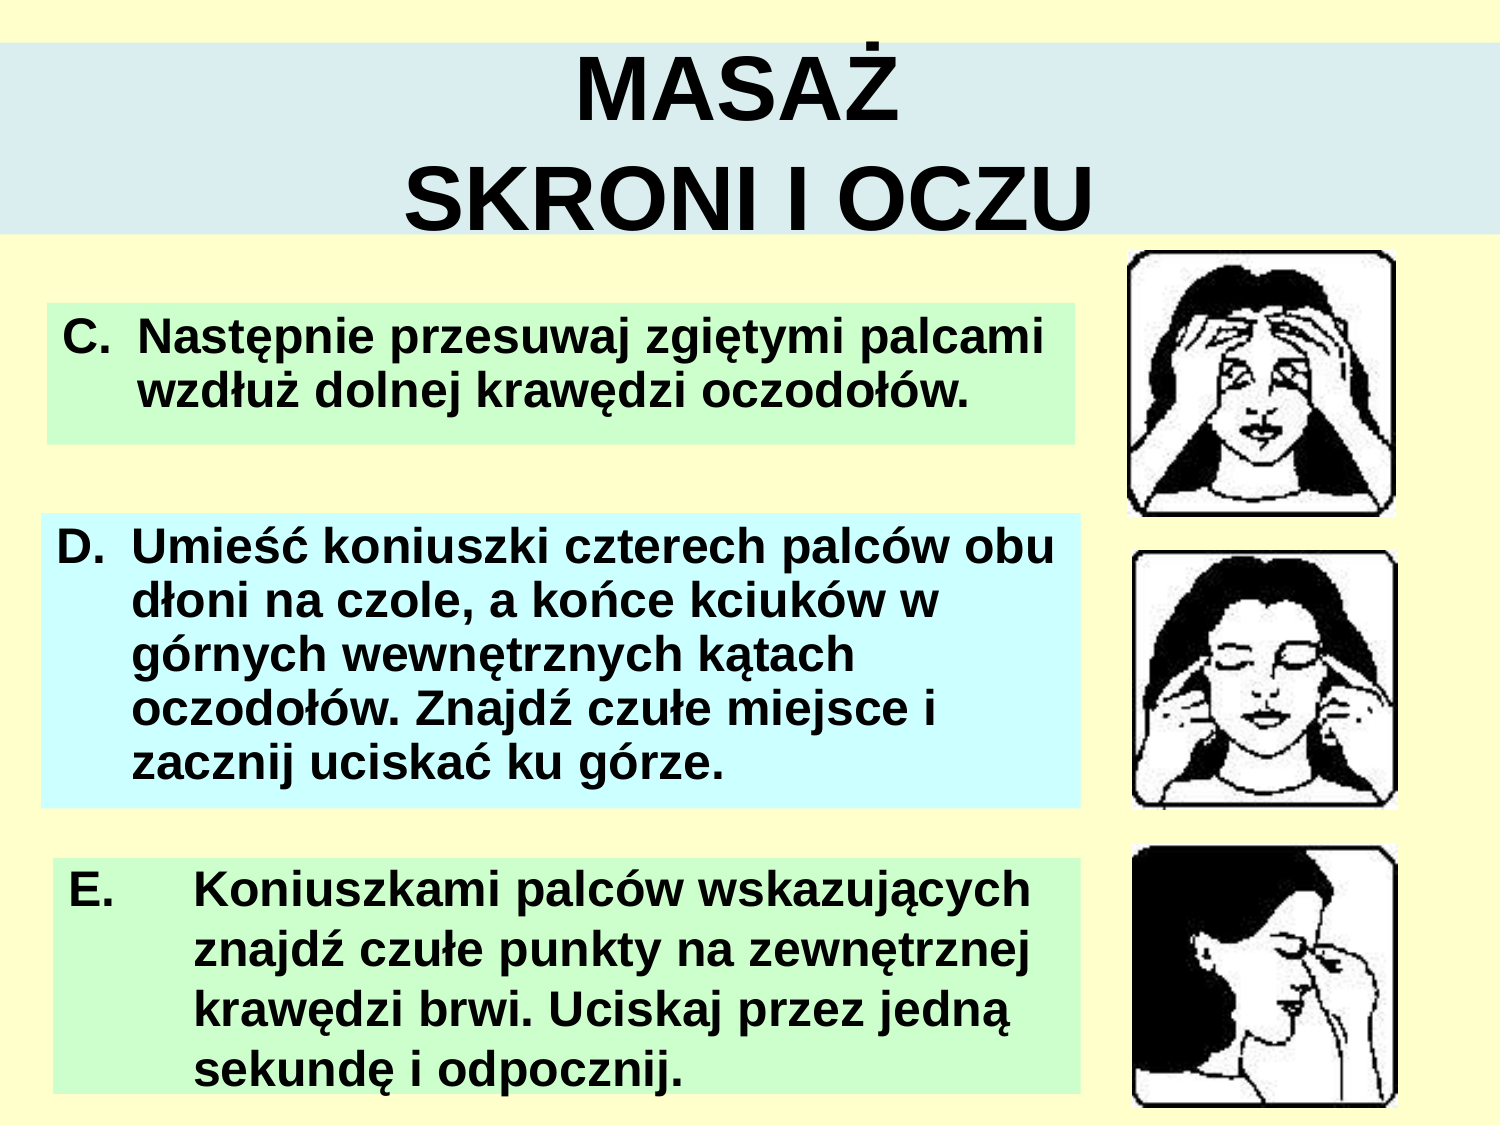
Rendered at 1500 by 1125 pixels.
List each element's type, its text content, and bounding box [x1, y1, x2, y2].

list Następnie przesuwaj zgiętymi palcami wzdłuż dolnej krawędzi oczodołów. [46, 302, 1076, 446]
picture [1131, 843, 1398, 1108]
title Koniuszkami palców wskazujących znajdź czułe punkty na zewnętrznej krawędzi brwi. Uciskaj przez jedną sekundę i odpocznij. [52, 857, 1081, 1095]
picture [1126, 250, 1396, 517]
list Umieść koniuszki czterech palców obu dłoni na czole, a końce kciuków w górnych wewnętrznych kątach oczodołów. Znajdź czułe miejsce i zacznij uciskać ku górze. [40, 512, 1081, 809]
text_box MASAŻ SKRONI I OCZU [0, 42, 1500, 235]
picture [1131, 550, 1398, 811]
